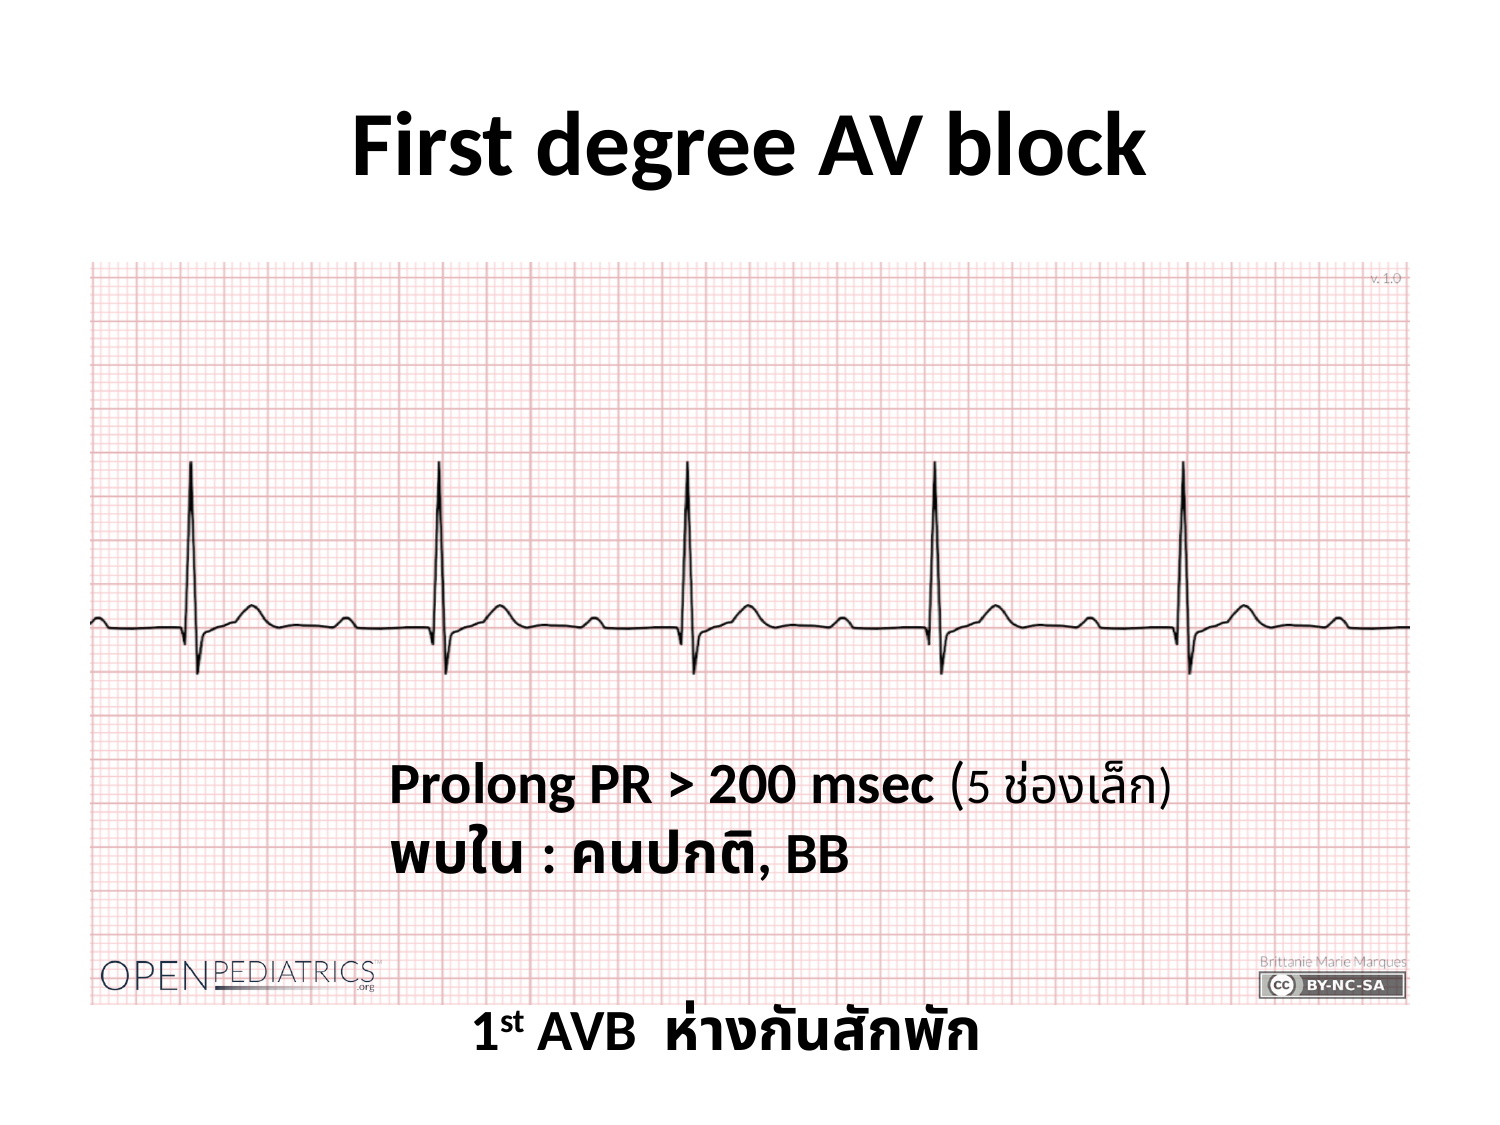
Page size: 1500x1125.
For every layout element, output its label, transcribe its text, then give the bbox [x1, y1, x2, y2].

title First degree AV block [75, 45, 1425, 233]
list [89, 262, 1411, 1006]
text_box 1st AVB ห่างกันสักพัก [410, 1014, 1043, 1070]
